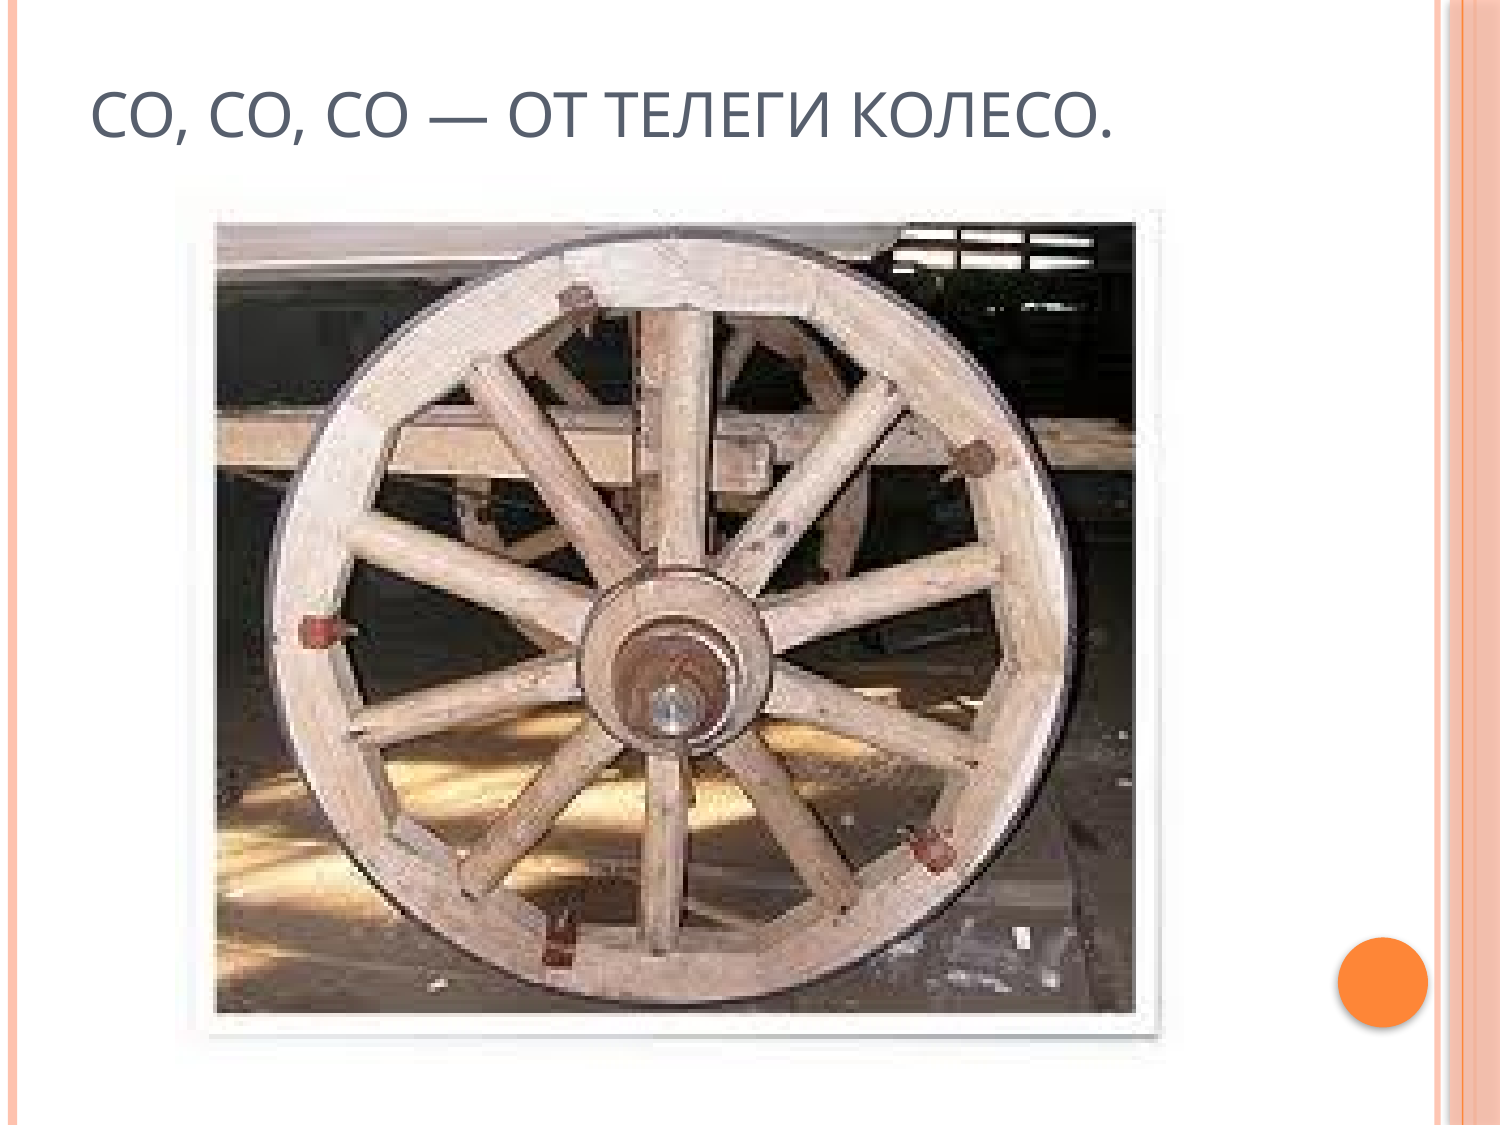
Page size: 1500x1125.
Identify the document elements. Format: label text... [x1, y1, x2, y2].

title Со, со, со — от телеги колесо. [75, 45, 1300, 233]
picture [175, 175, 1184, 1069]
